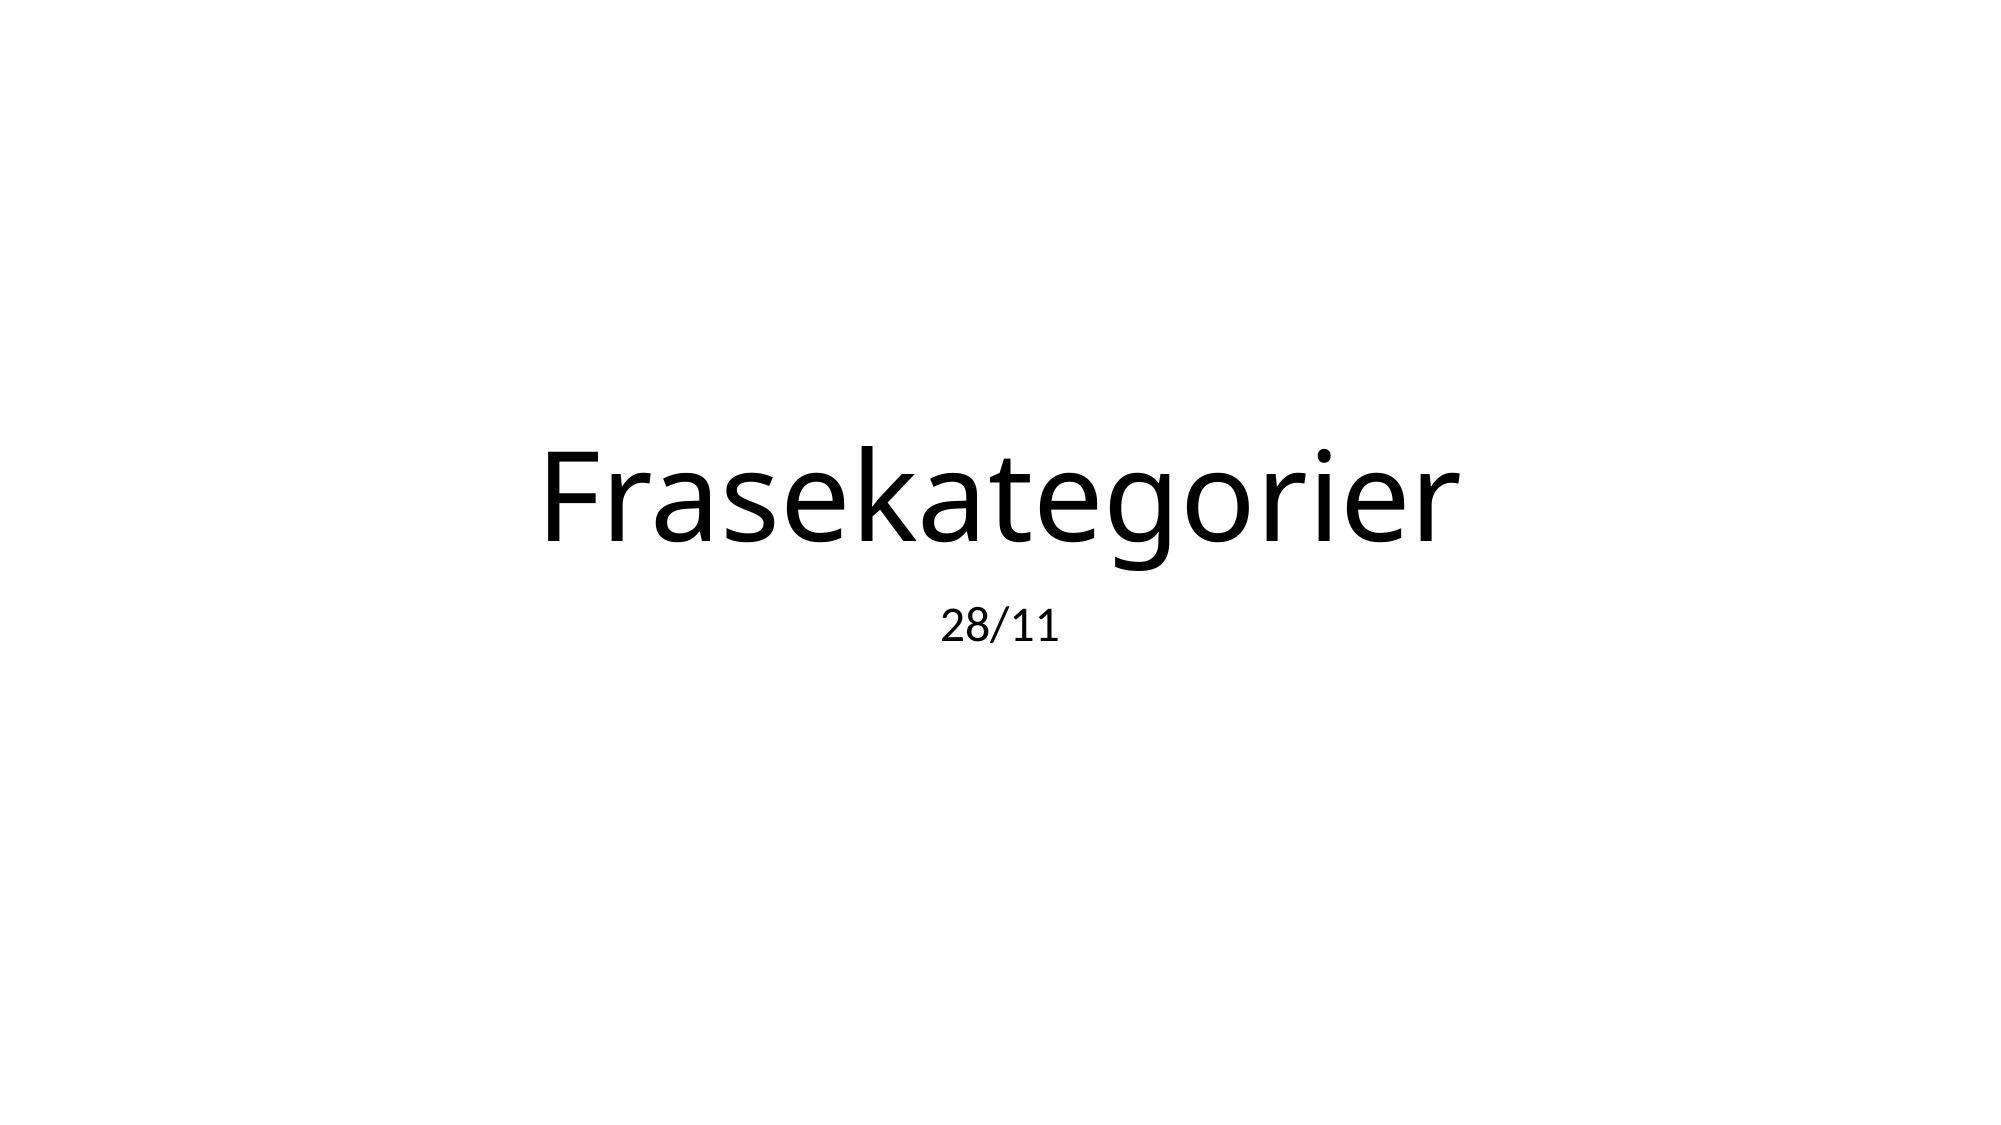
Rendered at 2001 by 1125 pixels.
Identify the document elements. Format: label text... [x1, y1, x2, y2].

title Frasekategorier [249, 184, 1750, 576]
subtitle 28/11 [249, 590, 1750, 863]
